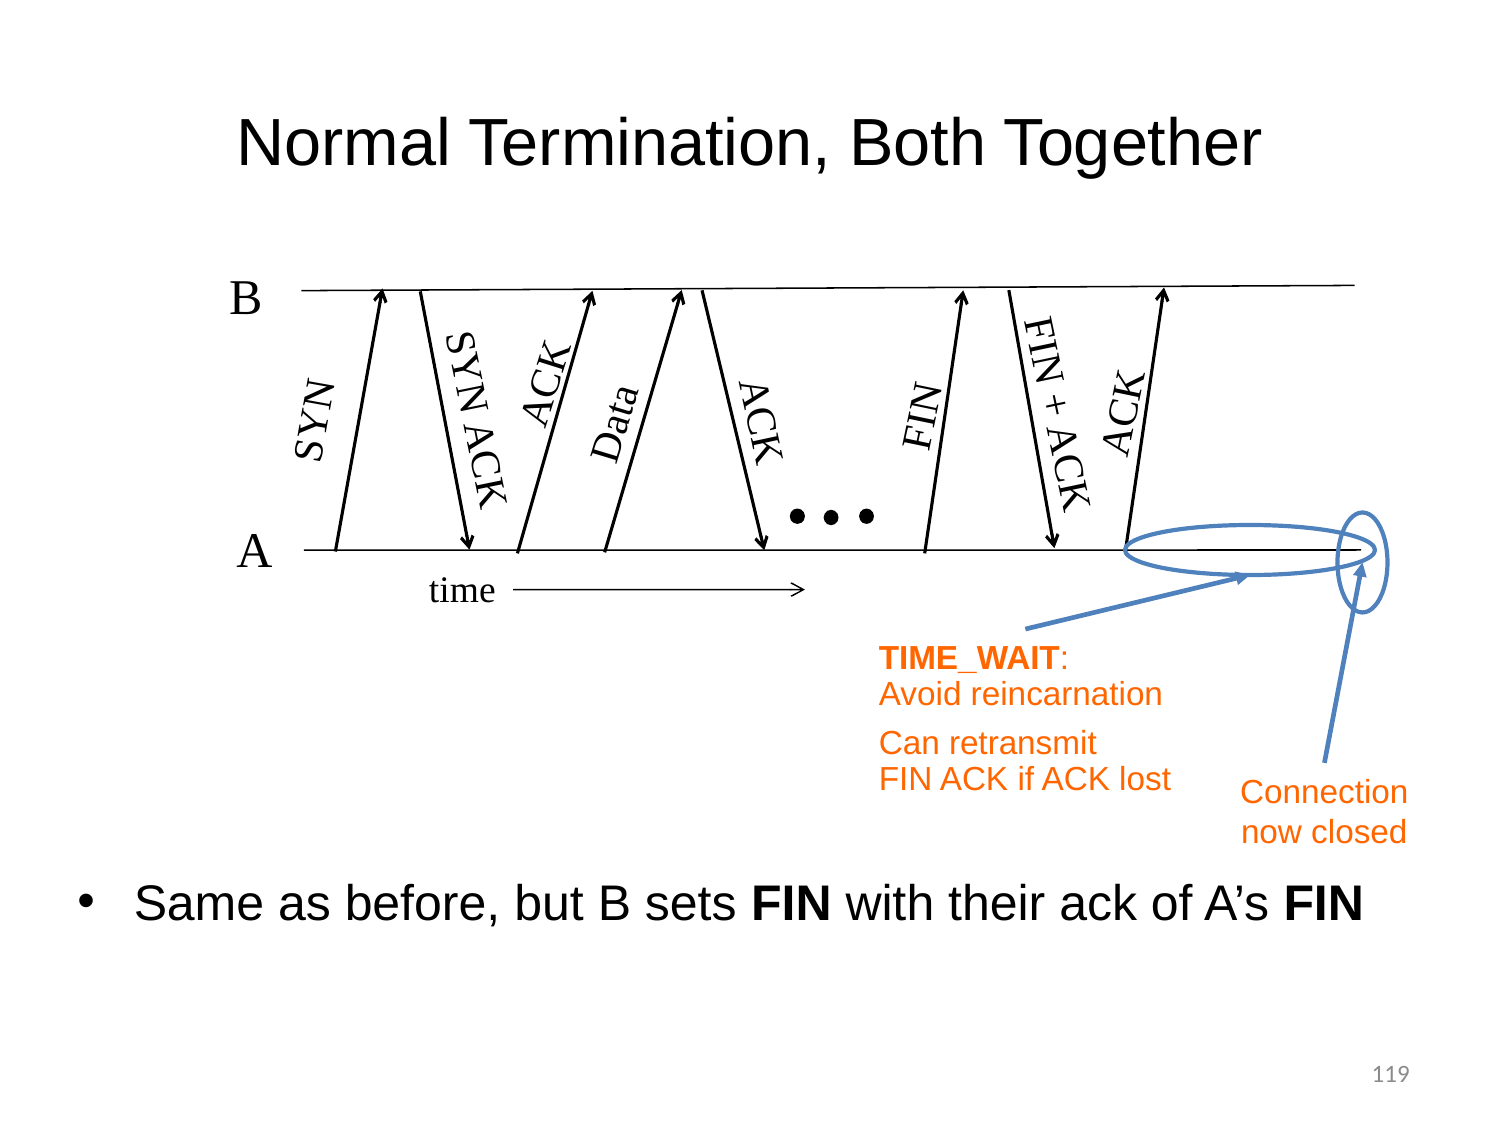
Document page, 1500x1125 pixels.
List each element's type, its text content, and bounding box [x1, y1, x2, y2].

list Same as before, but B sets FIN with their ack of A’s FIN [62, 862, 1450, 975]
slide_number 119 [1074, 1042, 1425, 1103]
text_box B [214, 257, 278, 333]
text_box [859, 509, 874, 523]
text_box SYN [269, 358, 354, 482]
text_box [862, 524, 1376, 810]
text_box [513, 582, 805, 597]
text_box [886, 290, 964, 523]
text_box SYN ACK [426, 309, 532, 529]
text_box ACK [493, 316, 591, 449]
text_box [824, 510, 838, 525]
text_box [1087, 287, 1165, 523]
title Normal Termination, Both Together [75, 45, 1425, 233]
text_box ACK [720, 356, 809, 486]
text_box A [221, 509, 288, 585]
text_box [1008, 289, 1084, 523]
text_box [580, 290, 596, 332]
text_box time [414, 557, 511, 617]
text_box Data [565, 361, 659, 485]
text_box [1224, 512, 1425, 858]
text_box [790, 509, 805, 524]
